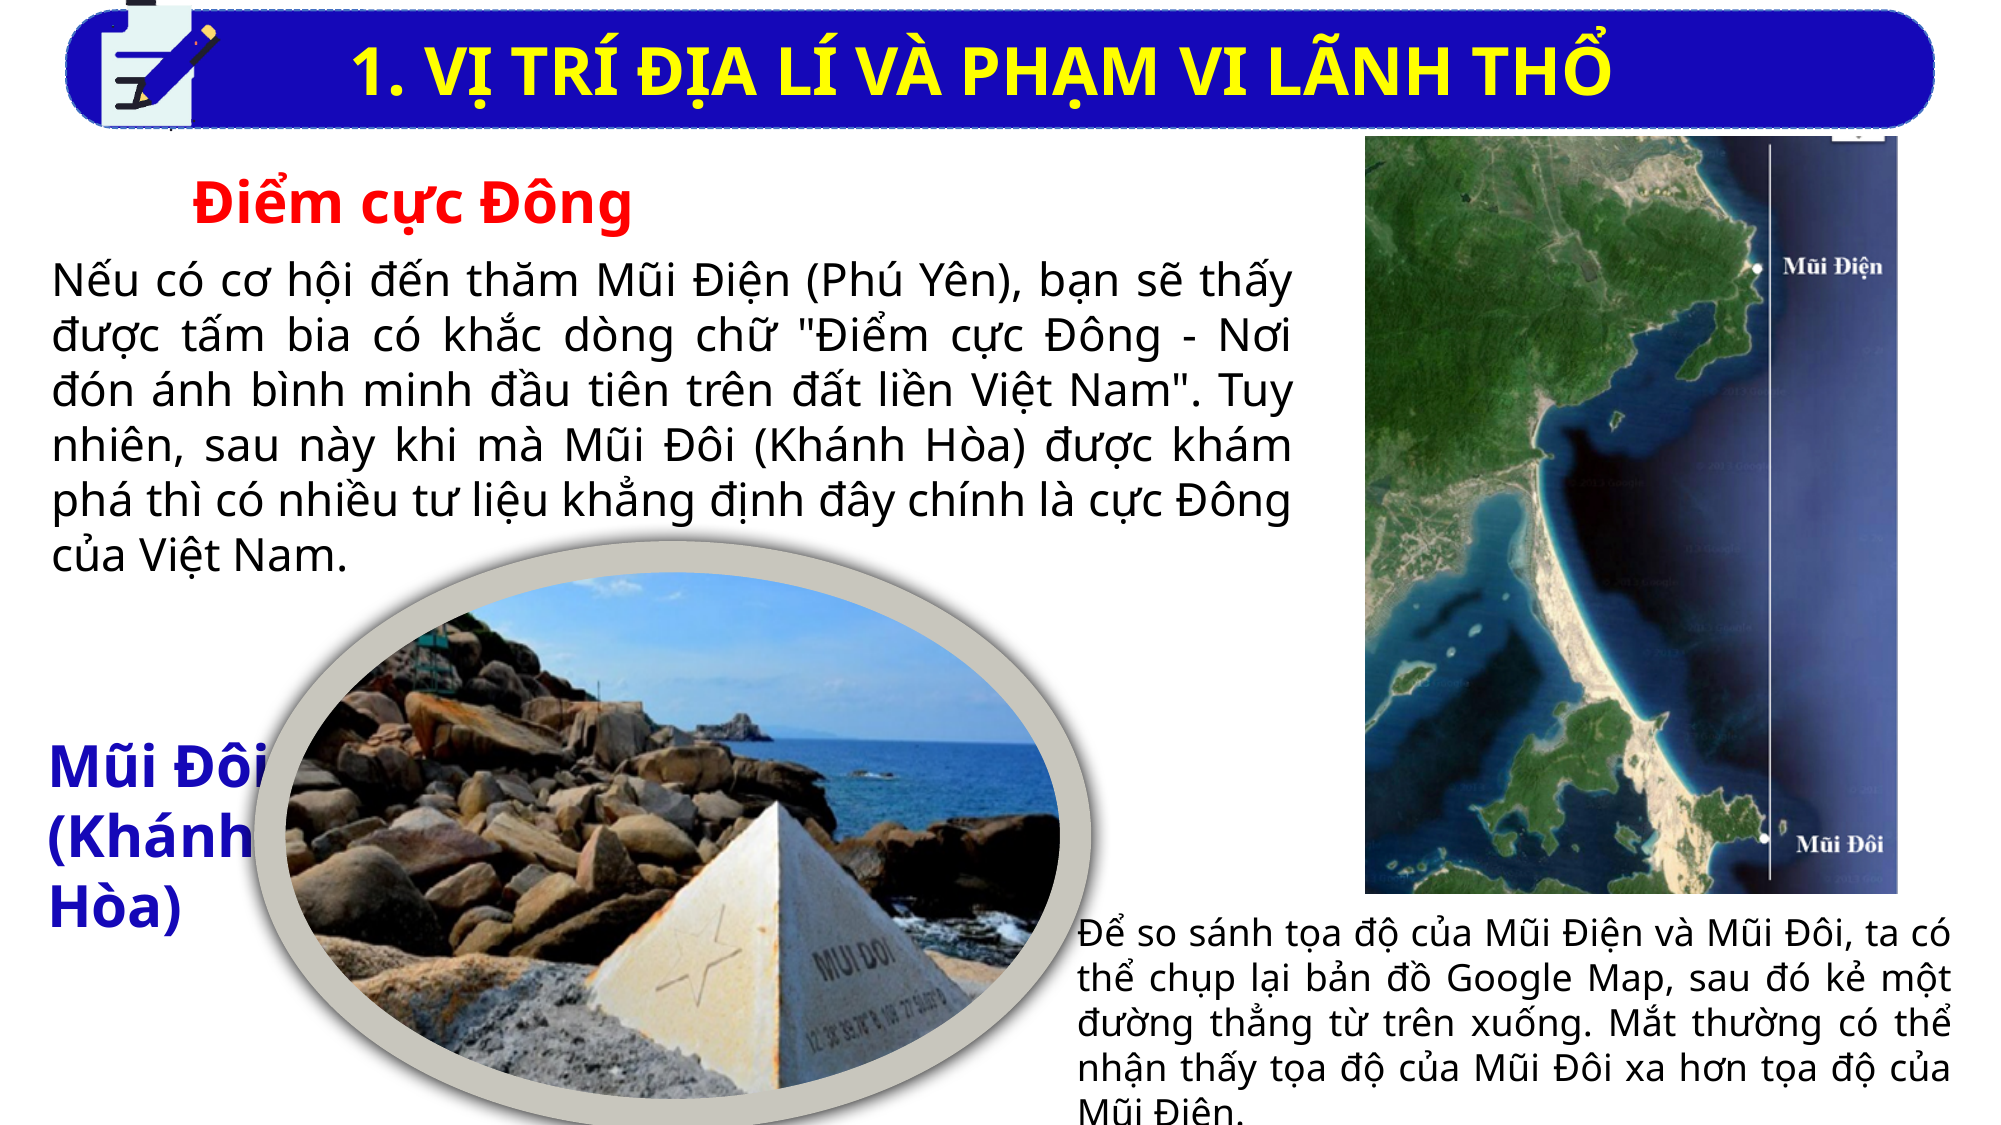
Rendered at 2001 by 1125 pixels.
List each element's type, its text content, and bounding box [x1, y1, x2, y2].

text_box Nếu có cơ hội đến thăm Mũi Điện (Phú Yên), bạn sẽ thấy được tấm bia có khắc dòng chữ "Điểm cực Đông - Nơi đón ánh bình minh đầu tiên trên đất liền Việt Nam". Tuy nhiên, sau này khi mà Mũi Đôi (Khánh Hòa) được khám phá thì có nhiều tư liệu khẳng định đây chính là cực Đông của Việt Nam. [36, 242, 1309, 588]
text_box Điểm cực Đông [177, 157, 692, 243]
picture [1365, 136, 1898, 894]
picture [269, 556, 1076, 1115]
text_box Mũi Đôi (Khánh Hòa) [32, 722, 268, 947]
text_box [66, 0, 1934, 134]
text_box Để so sánh tọa độ của Mũi Điện và Mũi Đôi, ta có thể chụp lại bản đồ Google Map, sau đó kẻ một đường thẳng từ trên xuống. Mắt thường có thể nhận thấy tọa độ của Mũi Đôi xa hơn tọa độ của Mũi Điện. [1062, 901, 1968, 1125]
